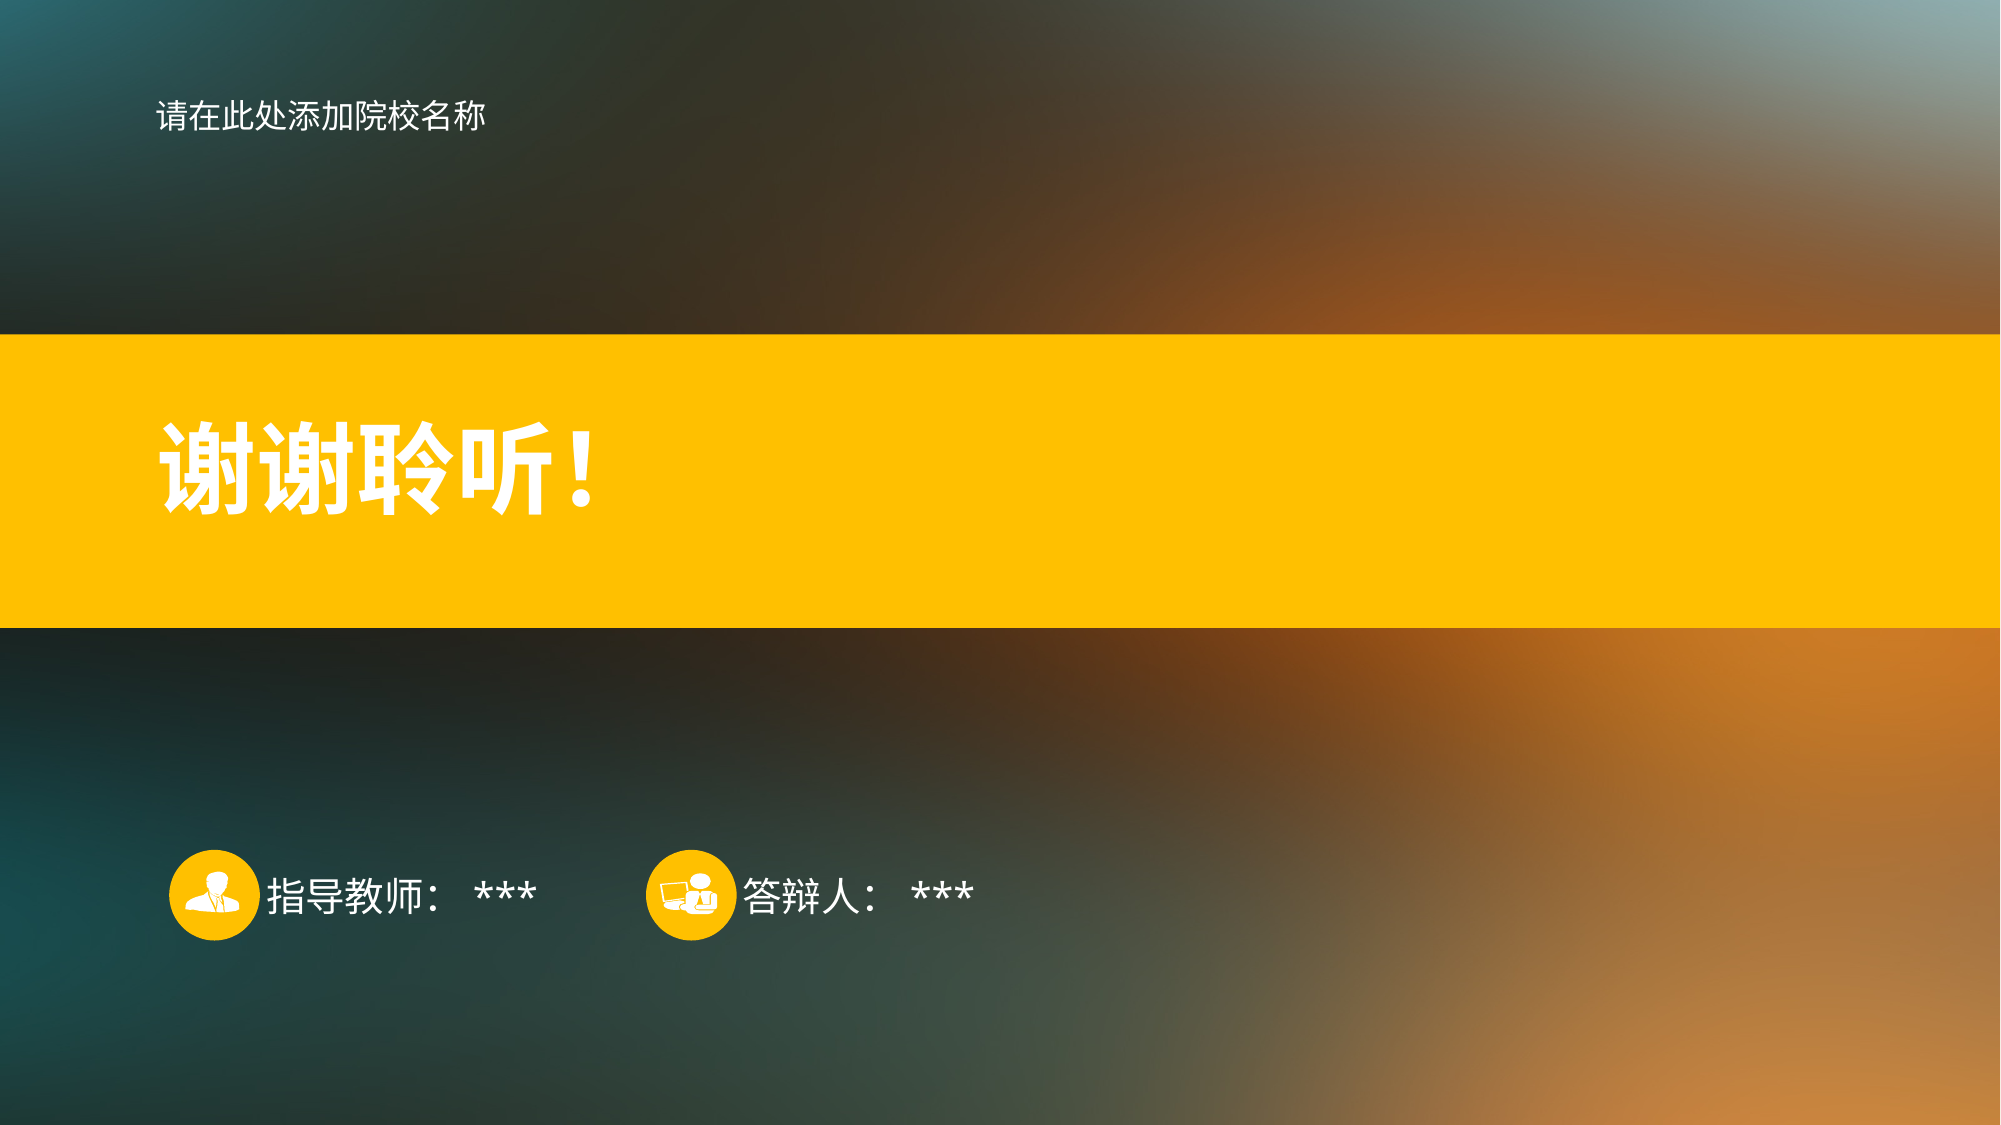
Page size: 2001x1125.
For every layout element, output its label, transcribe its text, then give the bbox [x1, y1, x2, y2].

text_box 答辩人：*** [737, 864, 991, 928]
text_box 谢谢聆听！ [141, 398, 672, 534]
text_box 指导教师：*** [260, 864, 554, 928]
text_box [645, 849, 737, 941]
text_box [169, 849, 260, 941]
text_box [0, 333, 2000, 629]
picture [0, 0, 2001, 1125]
text_box 请在此处添加院校名称 [139, 87, 503, 143]
